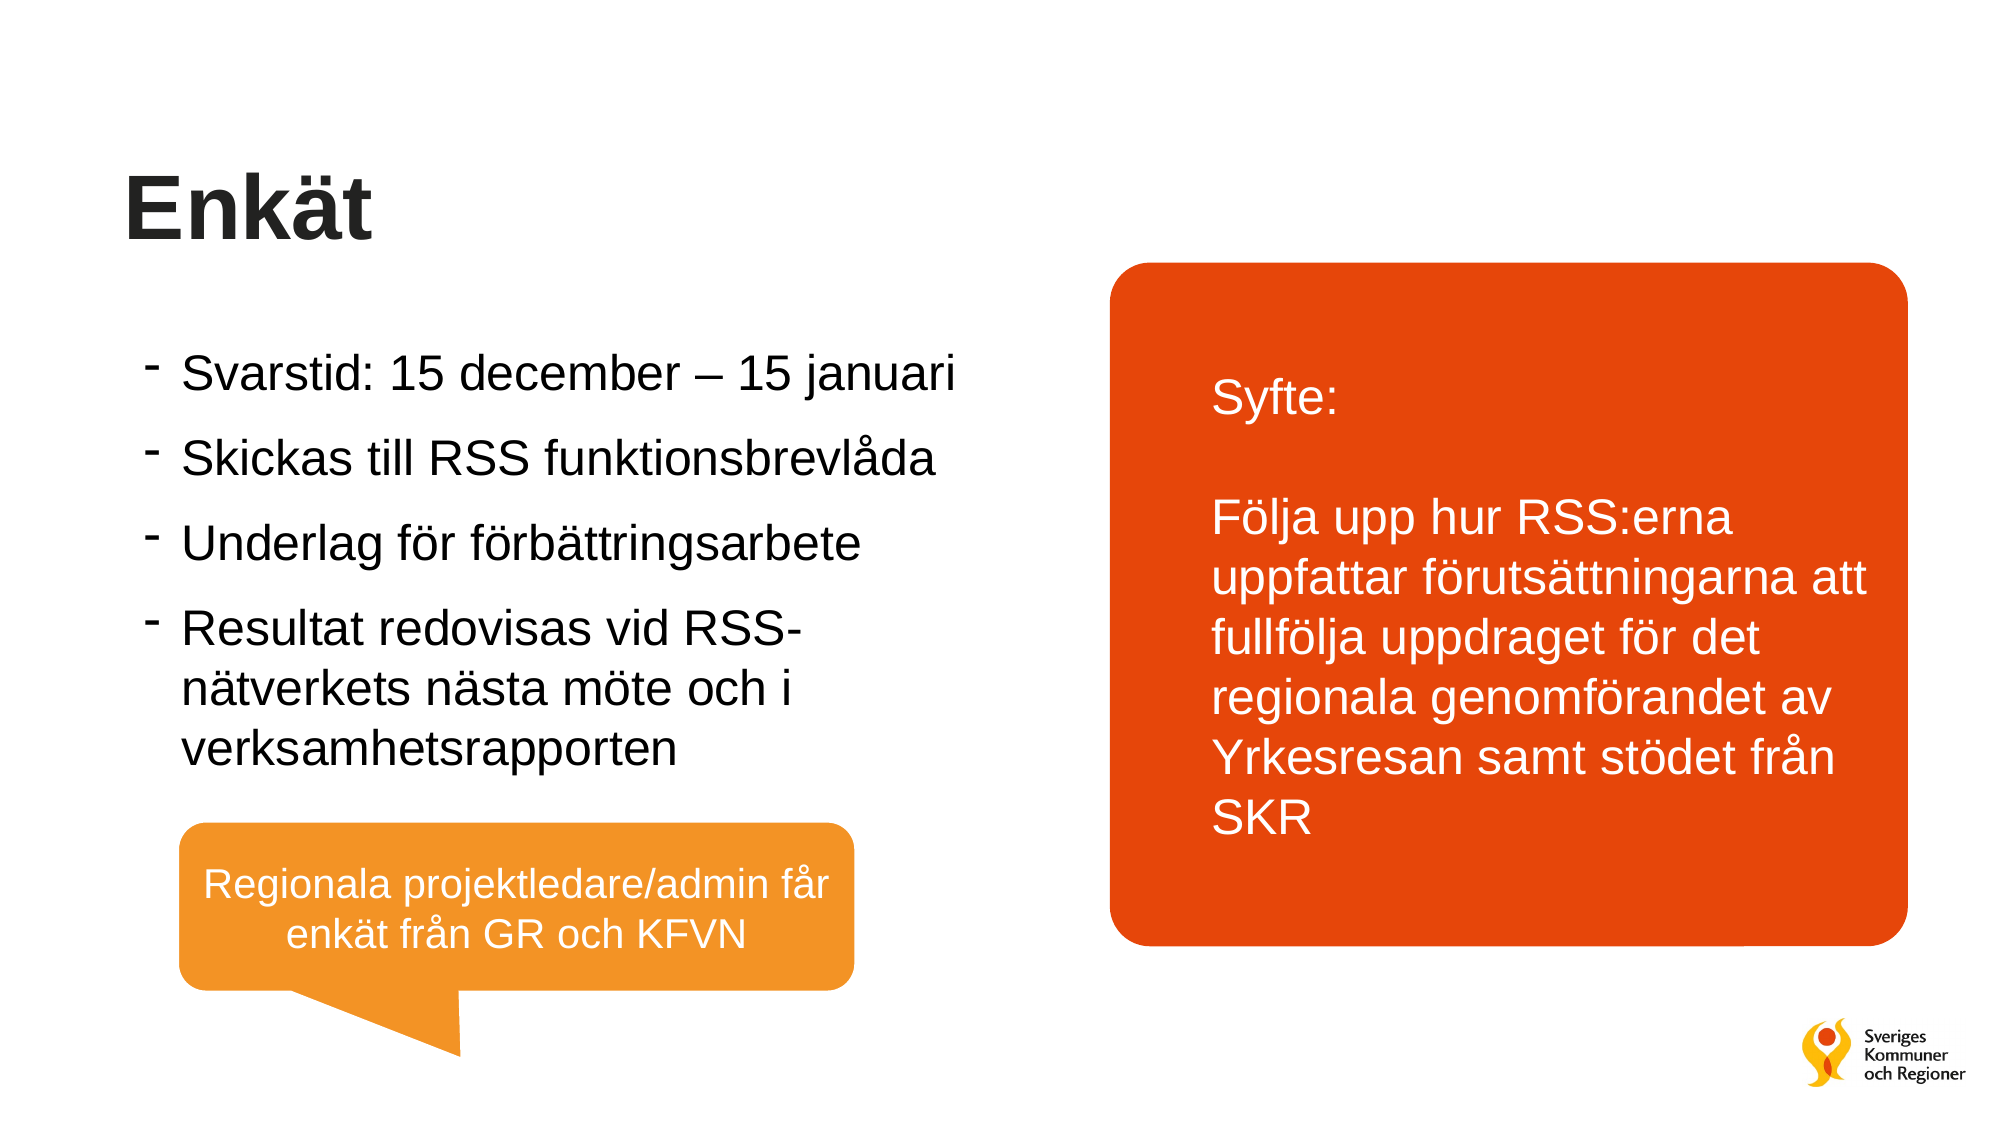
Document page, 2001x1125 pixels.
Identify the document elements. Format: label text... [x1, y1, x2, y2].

text_box Syfte: Följa upp hur RSS:erna uppfattar förutsättningarna att fullfölja uppdraget för det regionala genomförandet av Yrkesresan samt stödet från SKR [1108, 261, 1909, 948]
picture [1802, 1018, 1966, 1087]
title Enkät [108, 161, 1920, 345]
text_box Regionala projektledare/admin får enkät från GR och KFVN [175, 819, 858, 1062]
text_box Svarstid: 15 december – 15 januari Skickas till RSS funktionsbrevlåda Underlag för förbättringsarbete Resultat redovisas vid RSS-nätverkets nästa möte och i verksamhetsrapporten [124, 333, 1000, 947]
